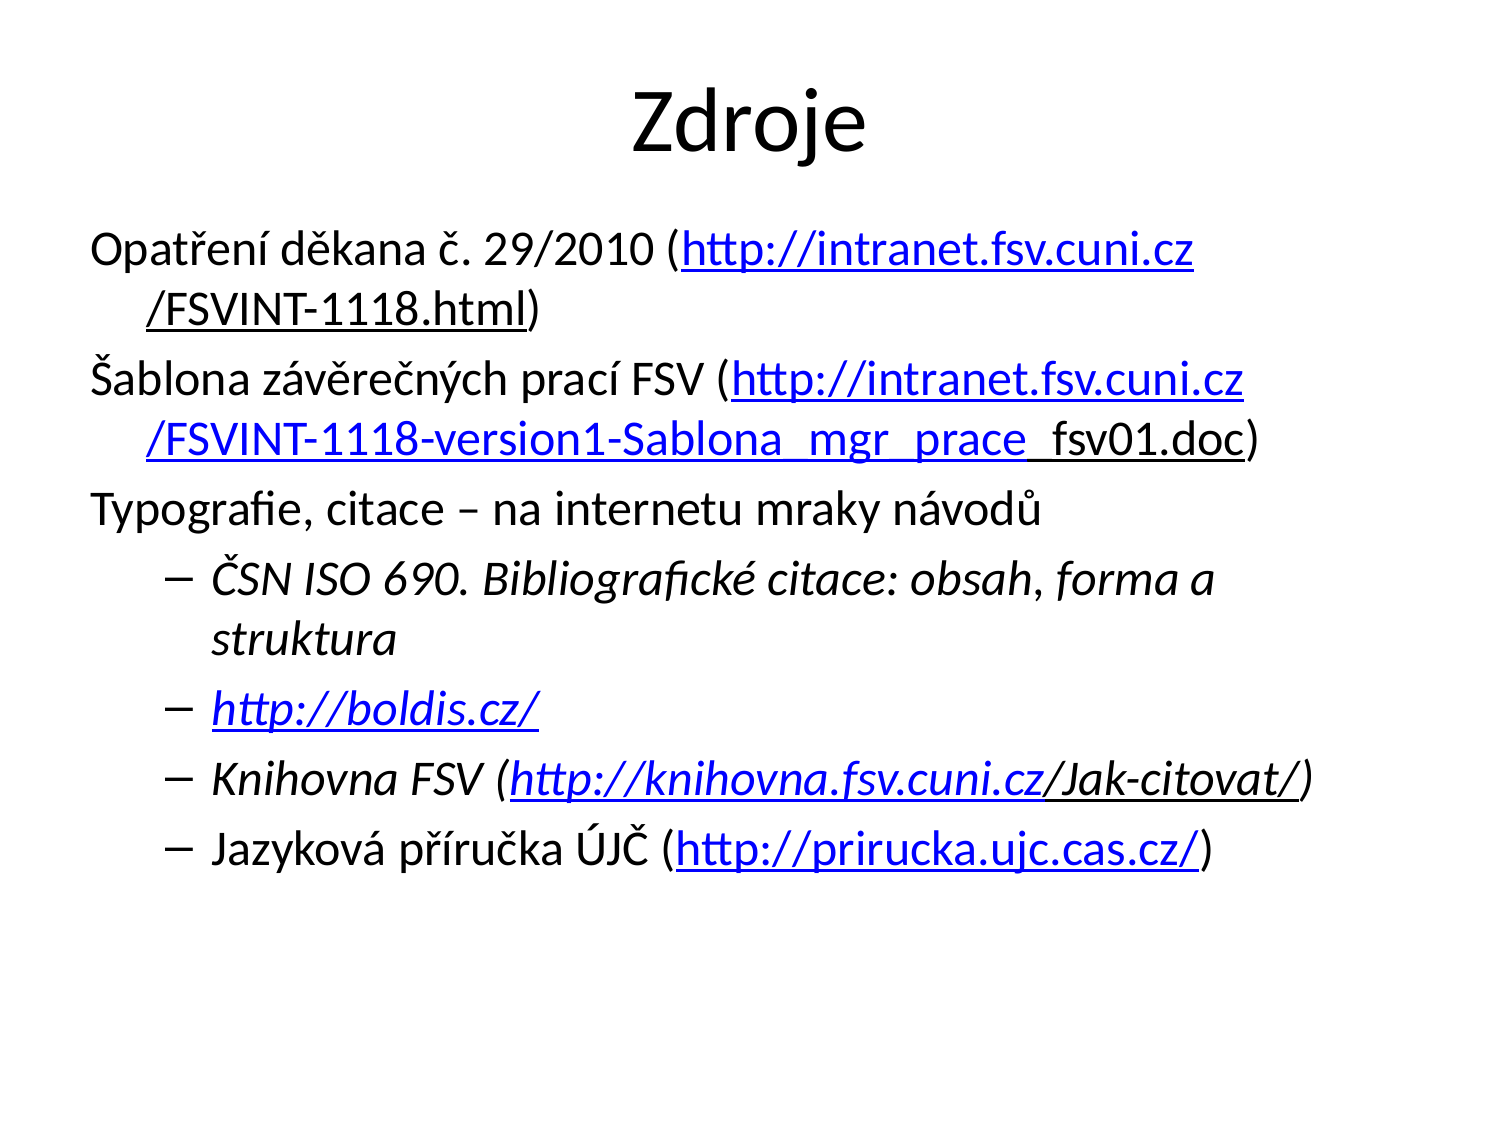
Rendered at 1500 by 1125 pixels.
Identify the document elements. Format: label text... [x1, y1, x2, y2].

list Opatření děkana č. 29/2010 (http://intranet.fsv.cuni.cz/FSVINT-1118.html) Šablona závěrečných prací FSV (http://intranet.fsv.cuni.cz/FSVINT-1118-version1-Sablona_mgr_prace_fsv01.doc) Typografie, citace – na internetu mraky návodů ČSN ISO 690. Bibliografické citace: obsah, forma a struktura http://boldis.cz/ Knihovna FSV (http://knihovna.fsv.cuni.cz/Jak-citovat/) Jazyková příručka ÚJČ (http://prirucka.ujc.cas.cz/) [75, 208, 1425, 1005]
title Zdroje [75, 45, 1425, 185]
